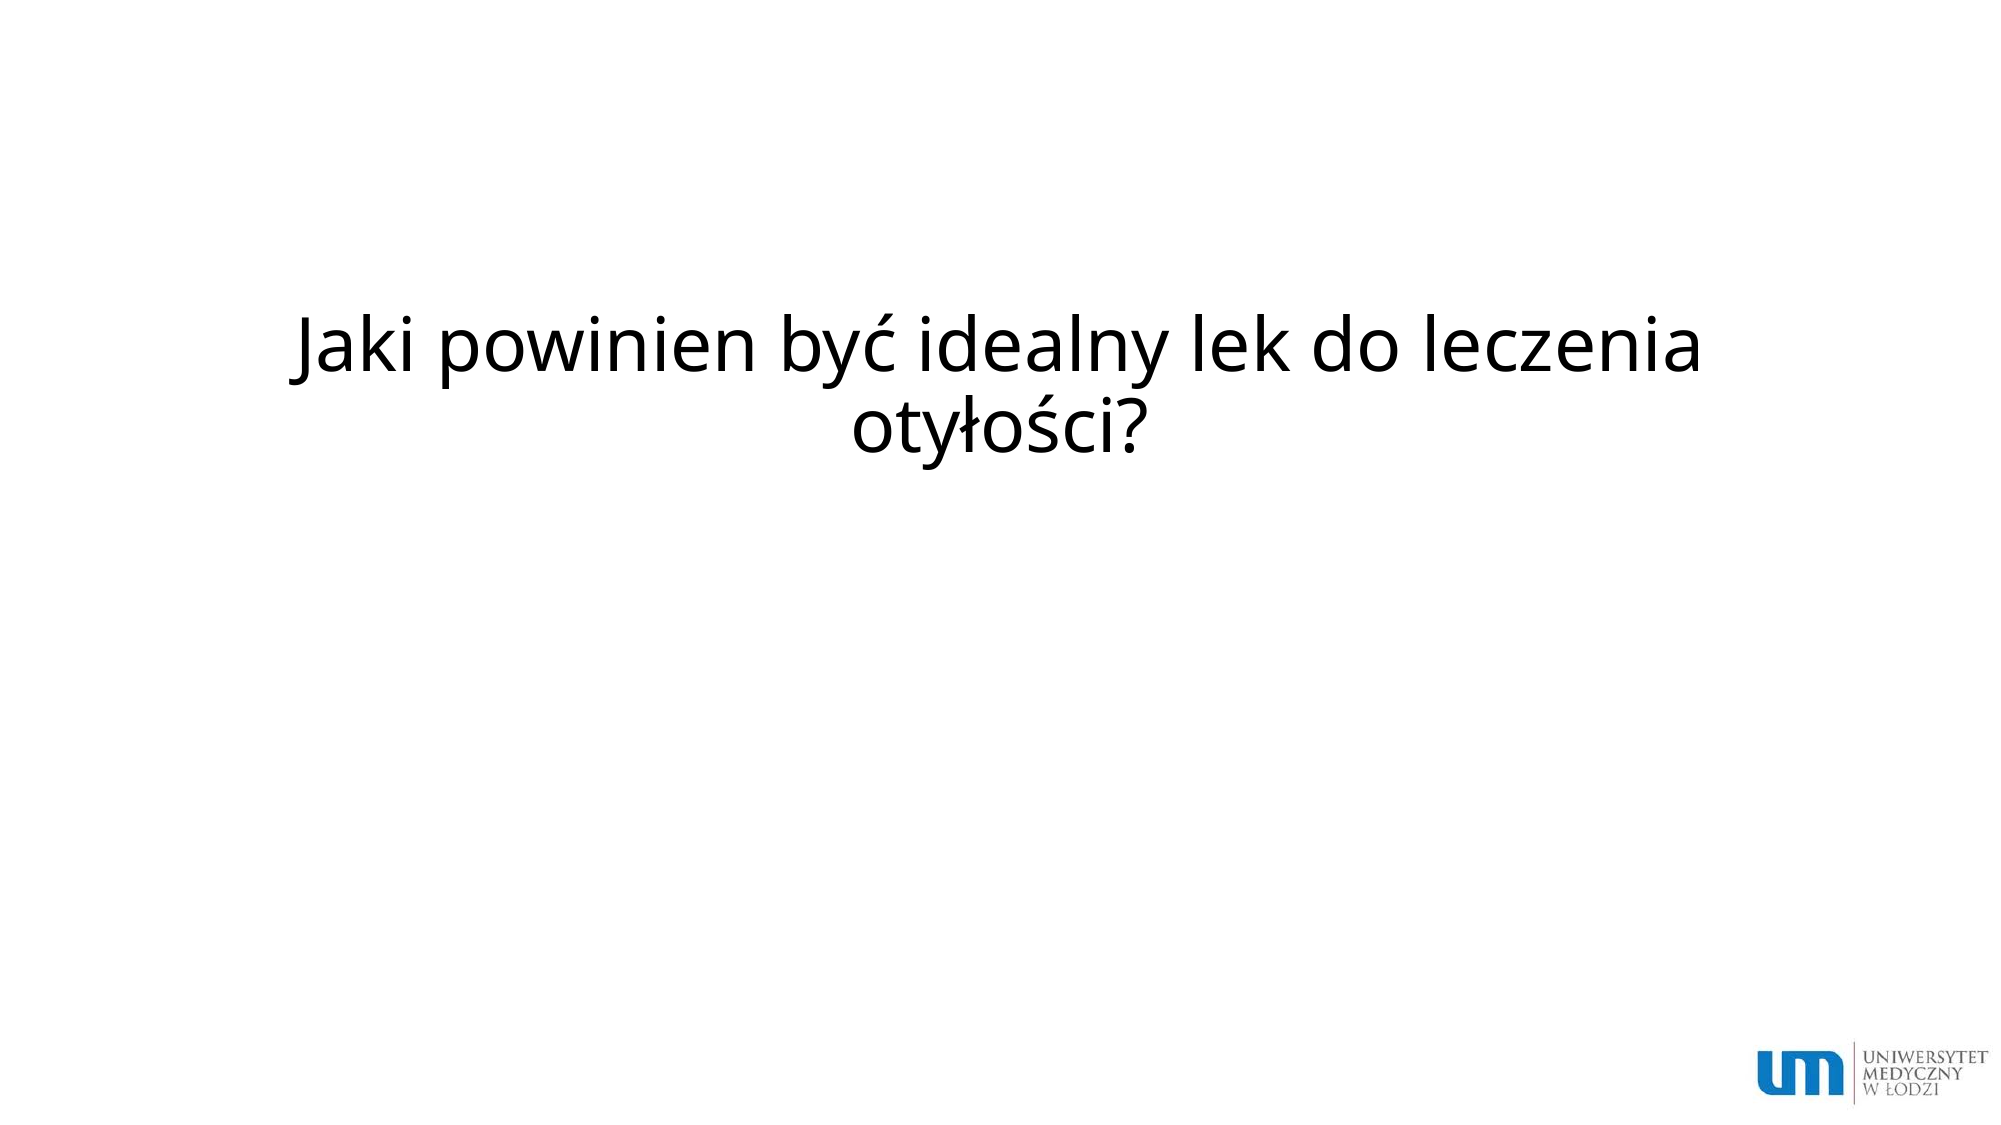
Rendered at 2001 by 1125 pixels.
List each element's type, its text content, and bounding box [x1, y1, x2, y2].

picture [1723, 1015, 2000, 1125]
list Jaki powinien być idealny lek do leczenia otyłości? [137, 299, 1863, 1014]
